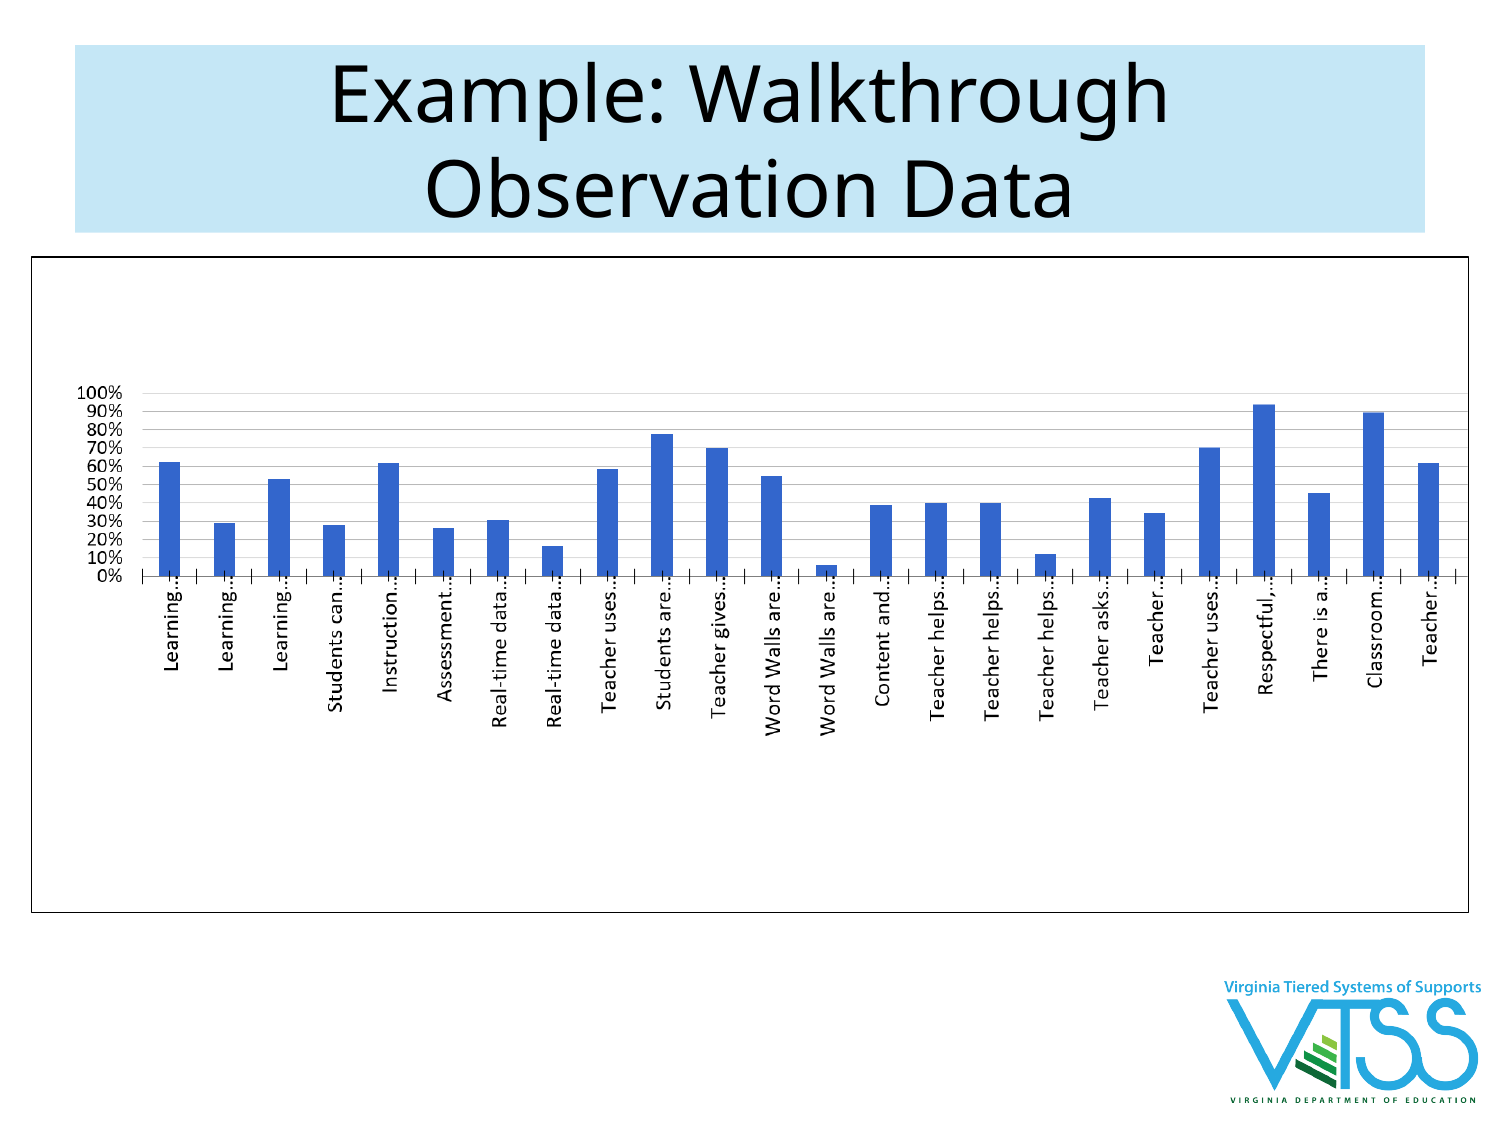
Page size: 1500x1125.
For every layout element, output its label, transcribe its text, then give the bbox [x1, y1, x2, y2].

title Example: Walkthrough Observation Data [75, 45, 1425, 233]
picture [1224, 980, 1481, 1103]
picture [32, 257, 1468, 912]
